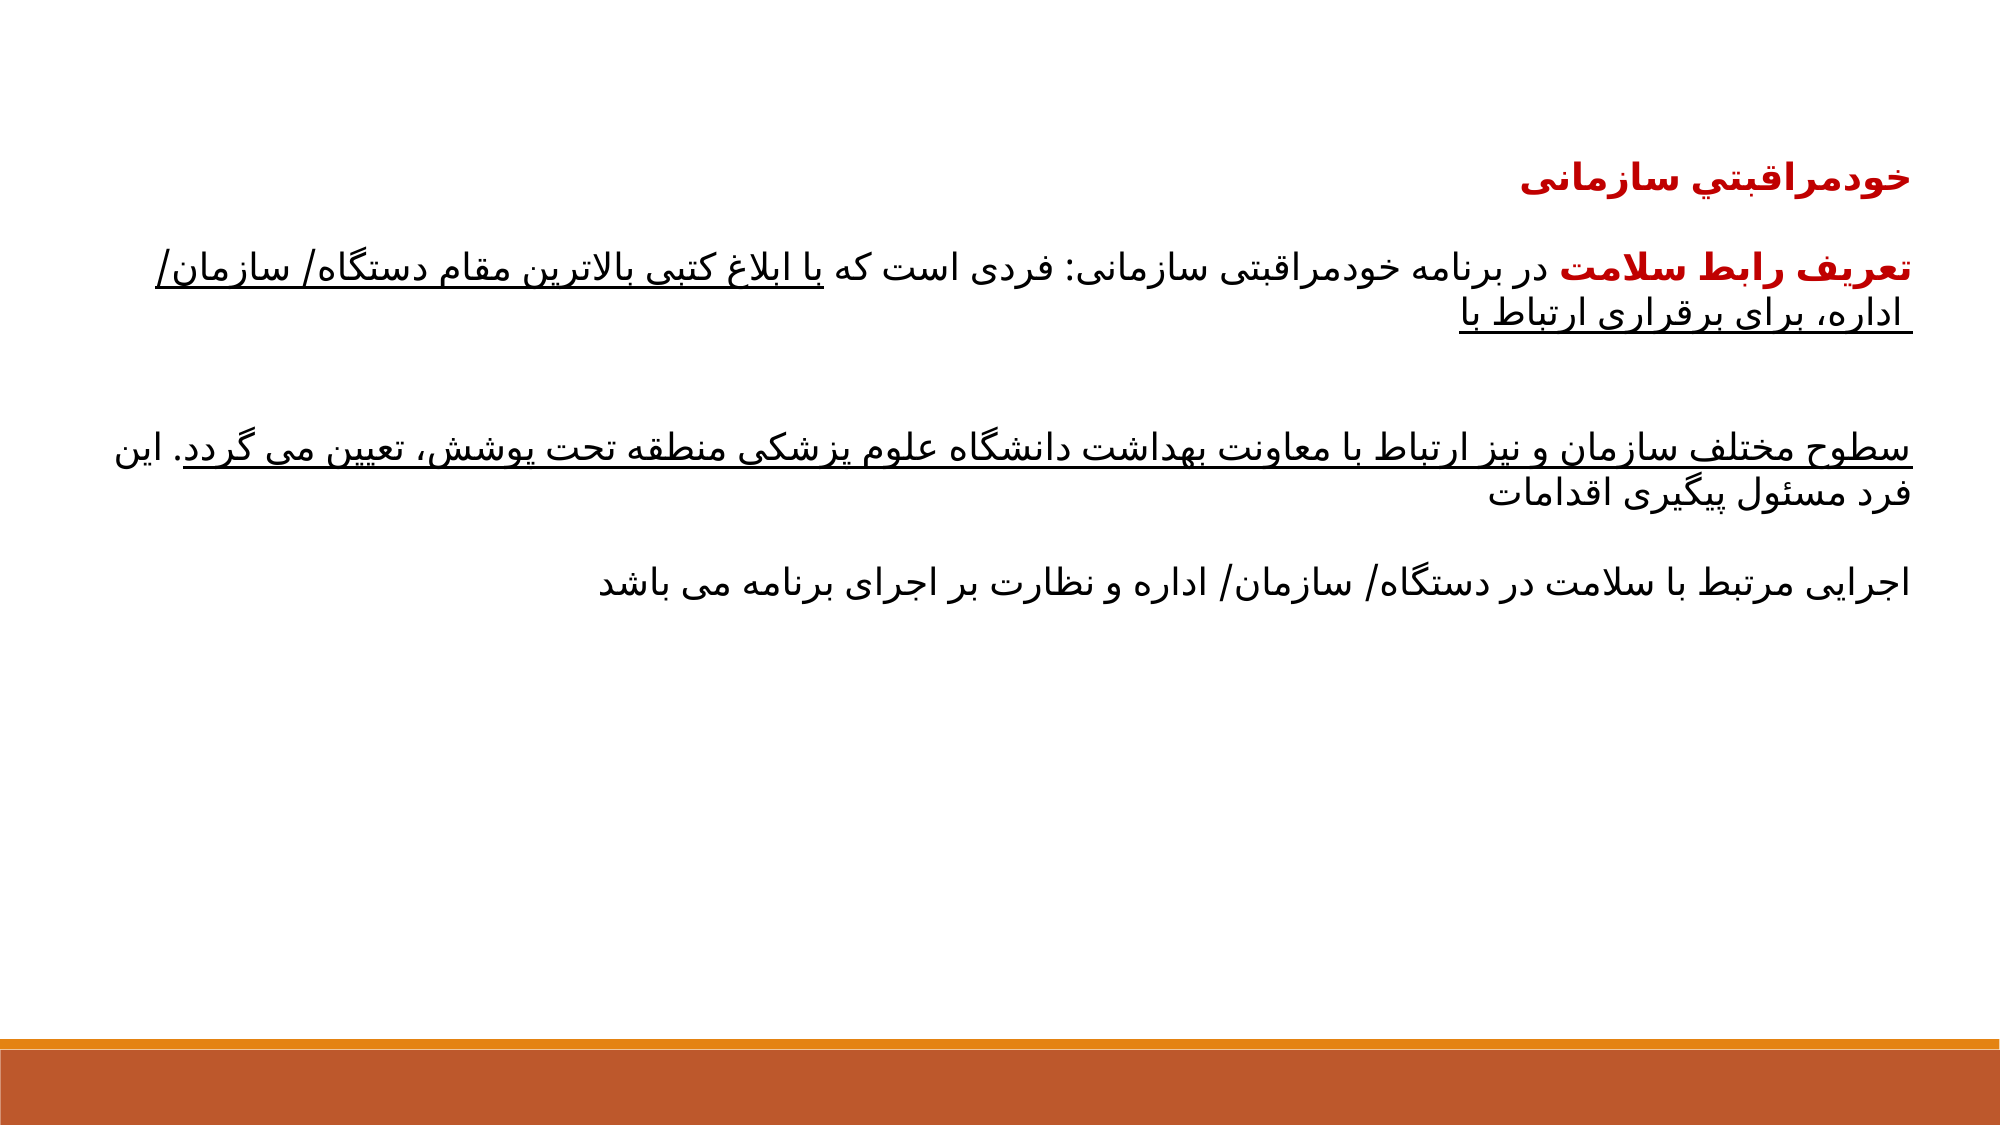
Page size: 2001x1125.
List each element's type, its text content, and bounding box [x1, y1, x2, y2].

text_box خودمراقبتي سازمانی تعریف رابط سلامت در برنامه خودمراقبتی سازمانی: فردی است که با ابلاغ کتبی بالاترین مقام دستگاه/ سازمان/ اداره، برای برقراری ارتباط با سطوح مختلف سازمان و نيز ارتباط با معاونت بهداشت دانشگاه علوم پزشكی منطقه تحت پوشش، تعيين می گردد. این فرد مسئول پيگيری اقدامات اجرایی مرتبط با سلامت در دستگاه/ سازمان/ اداره و نظارت بر اجرای برنامه می باشد [91, 145, 1928, 836]
